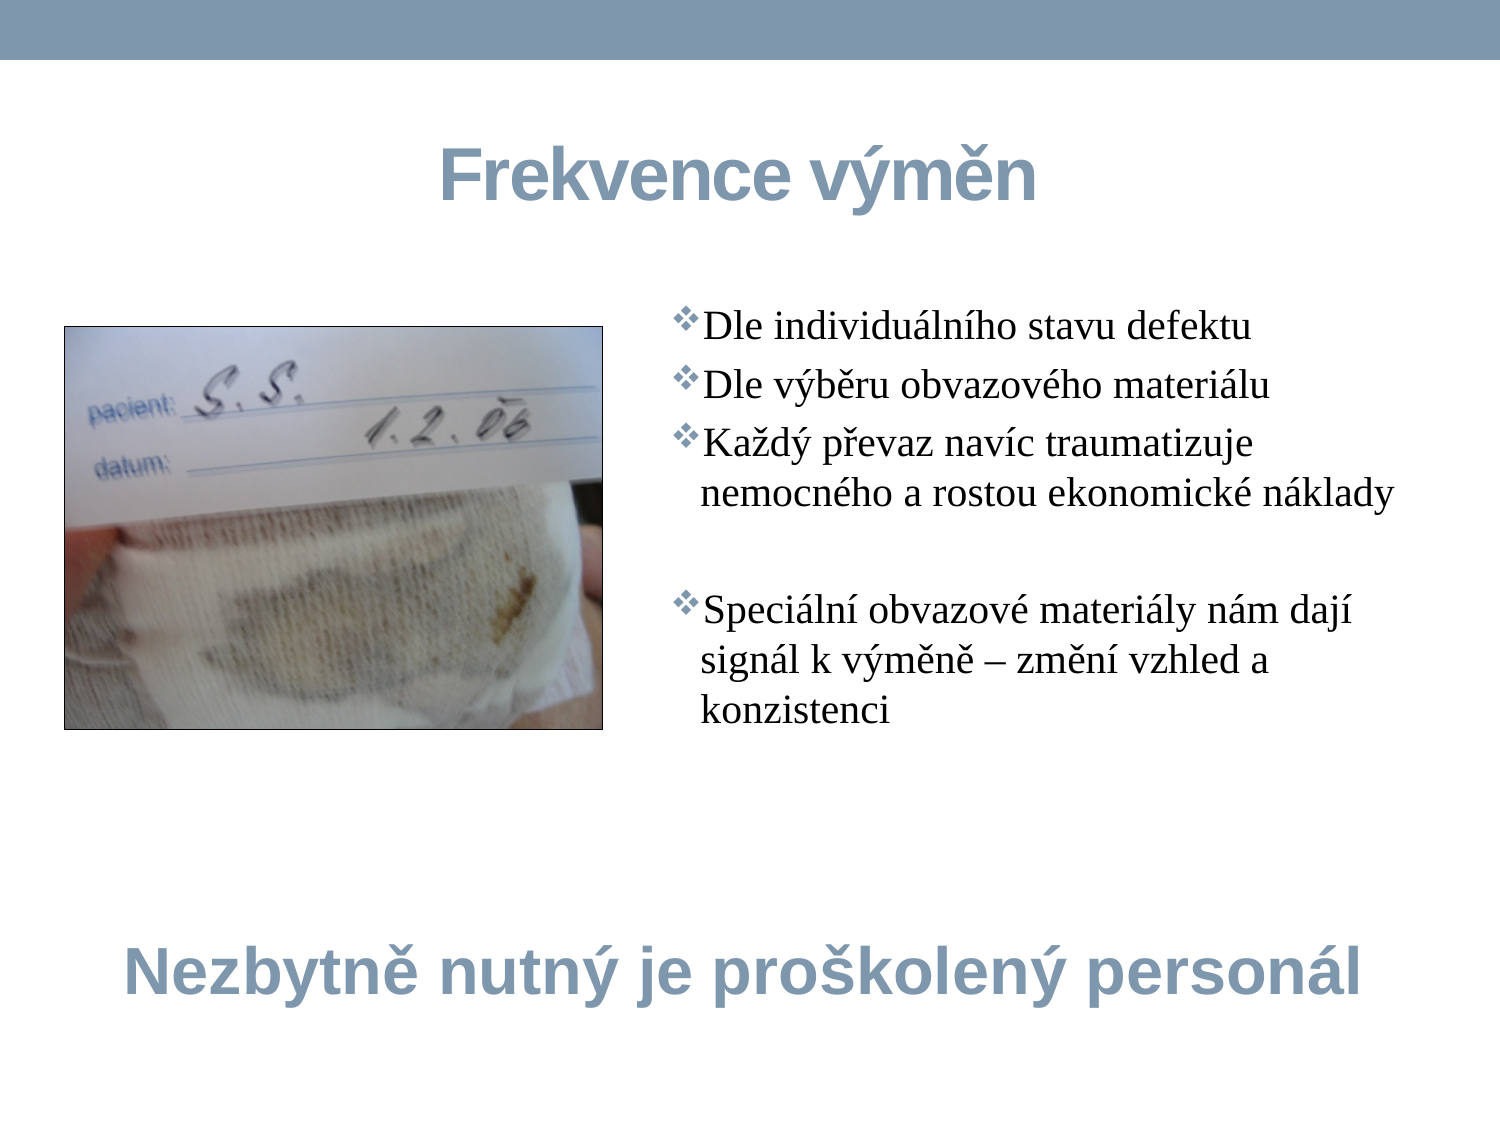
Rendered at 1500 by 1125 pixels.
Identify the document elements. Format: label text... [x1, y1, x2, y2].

title Frekvence výměn [29, 101, 1425, 233]
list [64, 325, 603, 730]
text_box Nezbytně nutný je proškolený personál [108, 920, 1412, 1015]
list Dle individuálního stavu defektu Dle výběru obvazového materiálu Každý převaz navíc traumatizuje nemocného a rostou ekonomické náklady Speciální obvazové materiály nám dají signál k výměně – změní vzhled a konzistenci [655, 290, 1460, 988]
